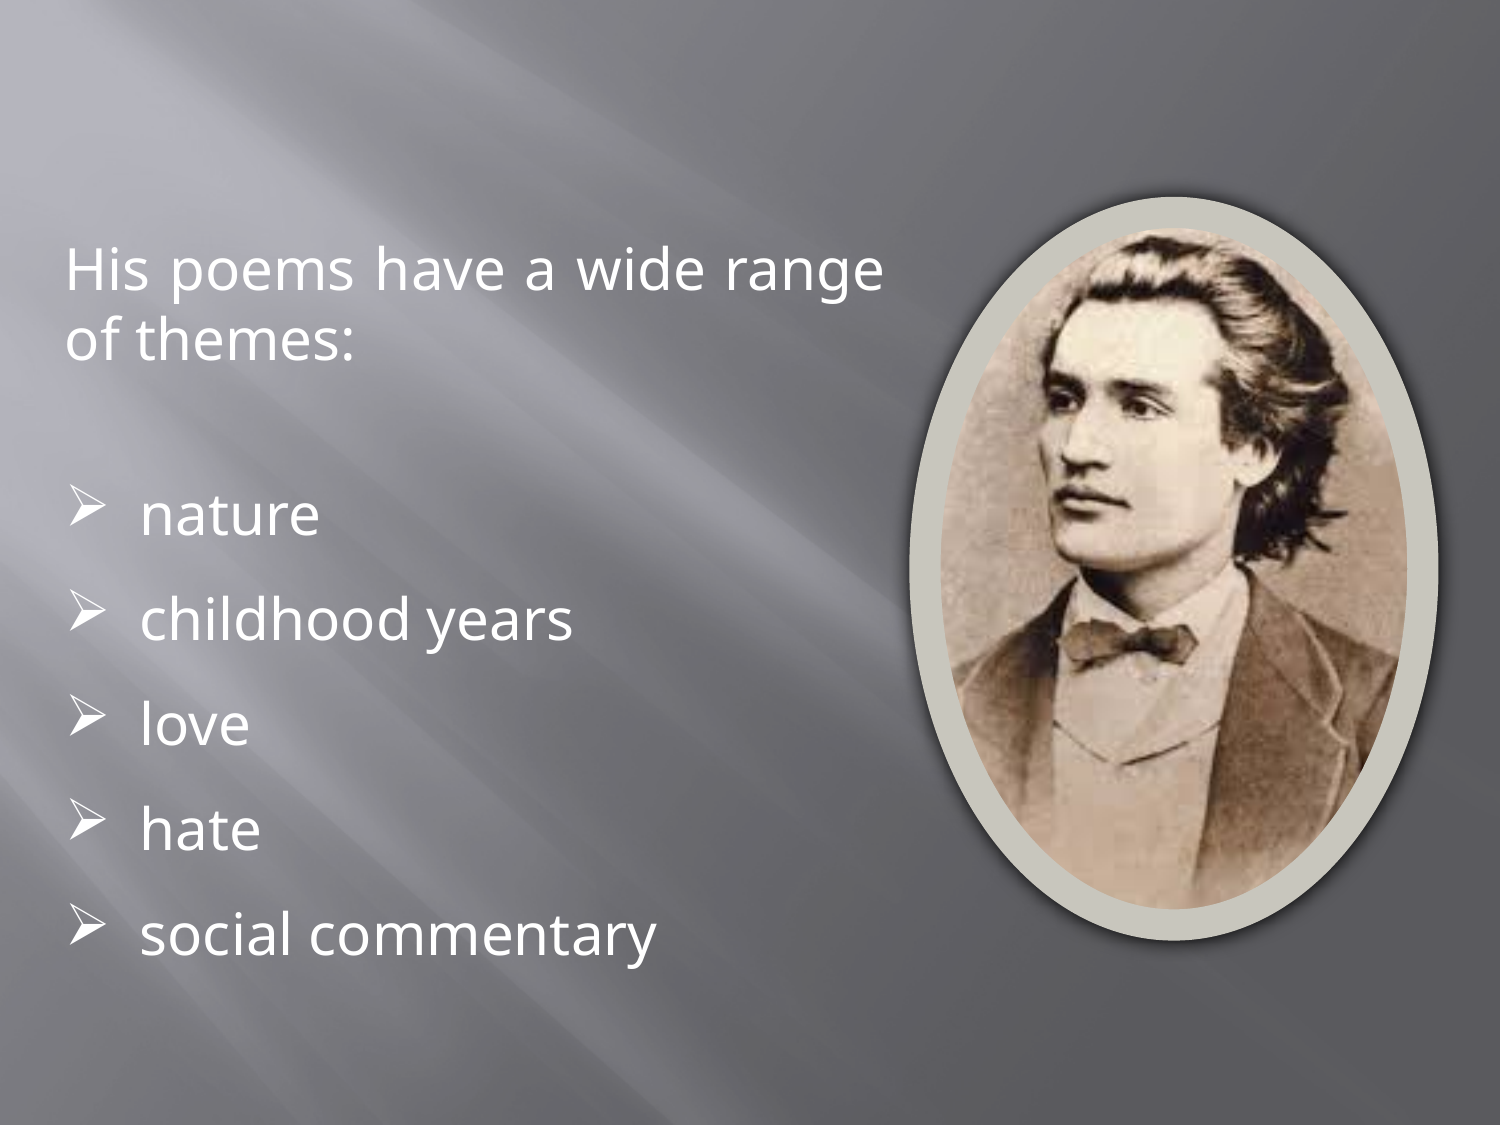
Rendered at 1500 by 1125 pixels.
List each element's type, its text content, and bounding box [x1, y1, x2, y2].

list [924, 212, 1424, 926]
text_box His poems have a wide range of themes: nature childhood years love hate social commentary [50, 224, 900, 1035]
